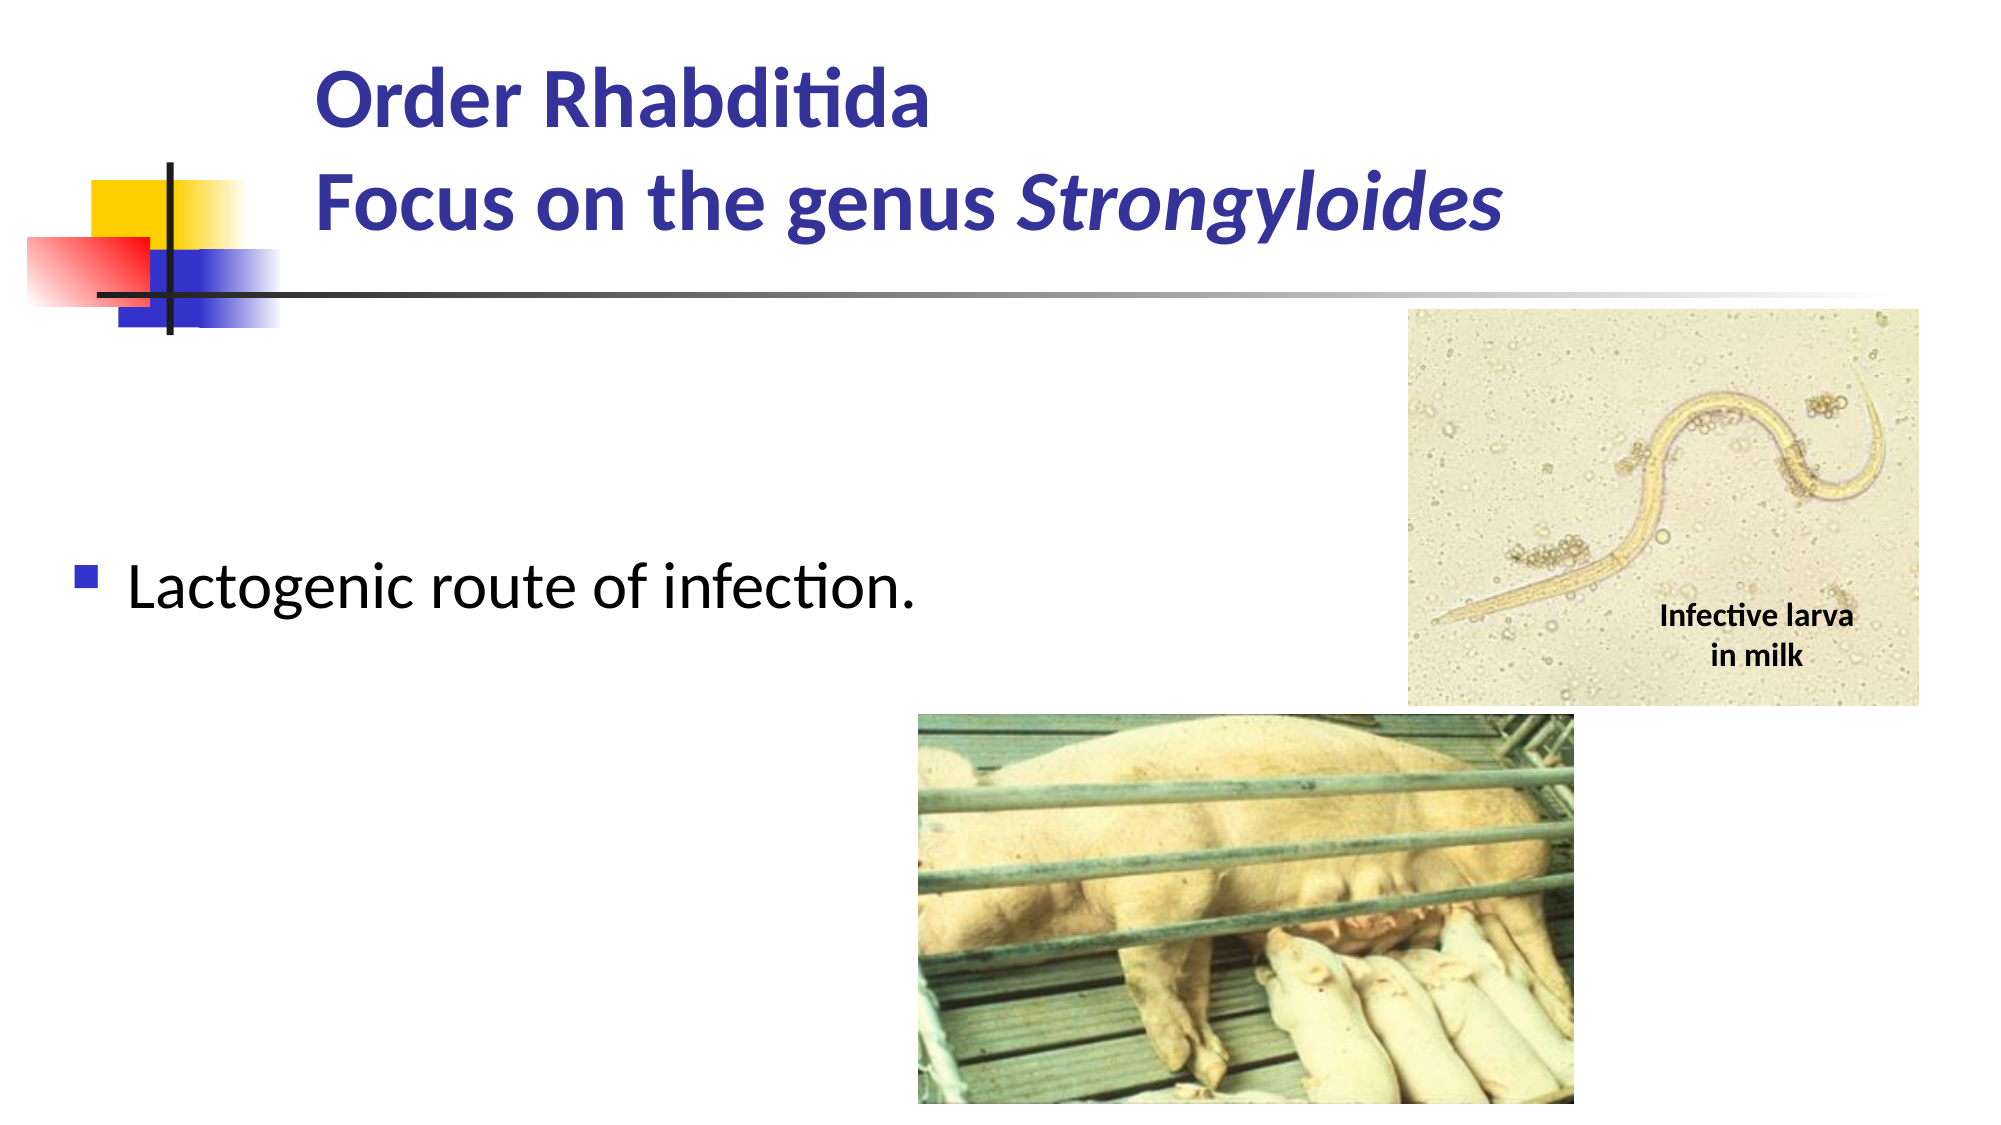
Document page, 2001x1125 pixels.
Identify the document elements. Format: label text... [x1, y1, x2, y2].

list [1407, 309, 1920, 706]
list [918, 714, 1574, 1104]
title Order Rhabditida Focus on the genus Strongyloides [300, 31, 1793, 256]
list Lactogenic route of infection. [56, 534, 948, 795]
